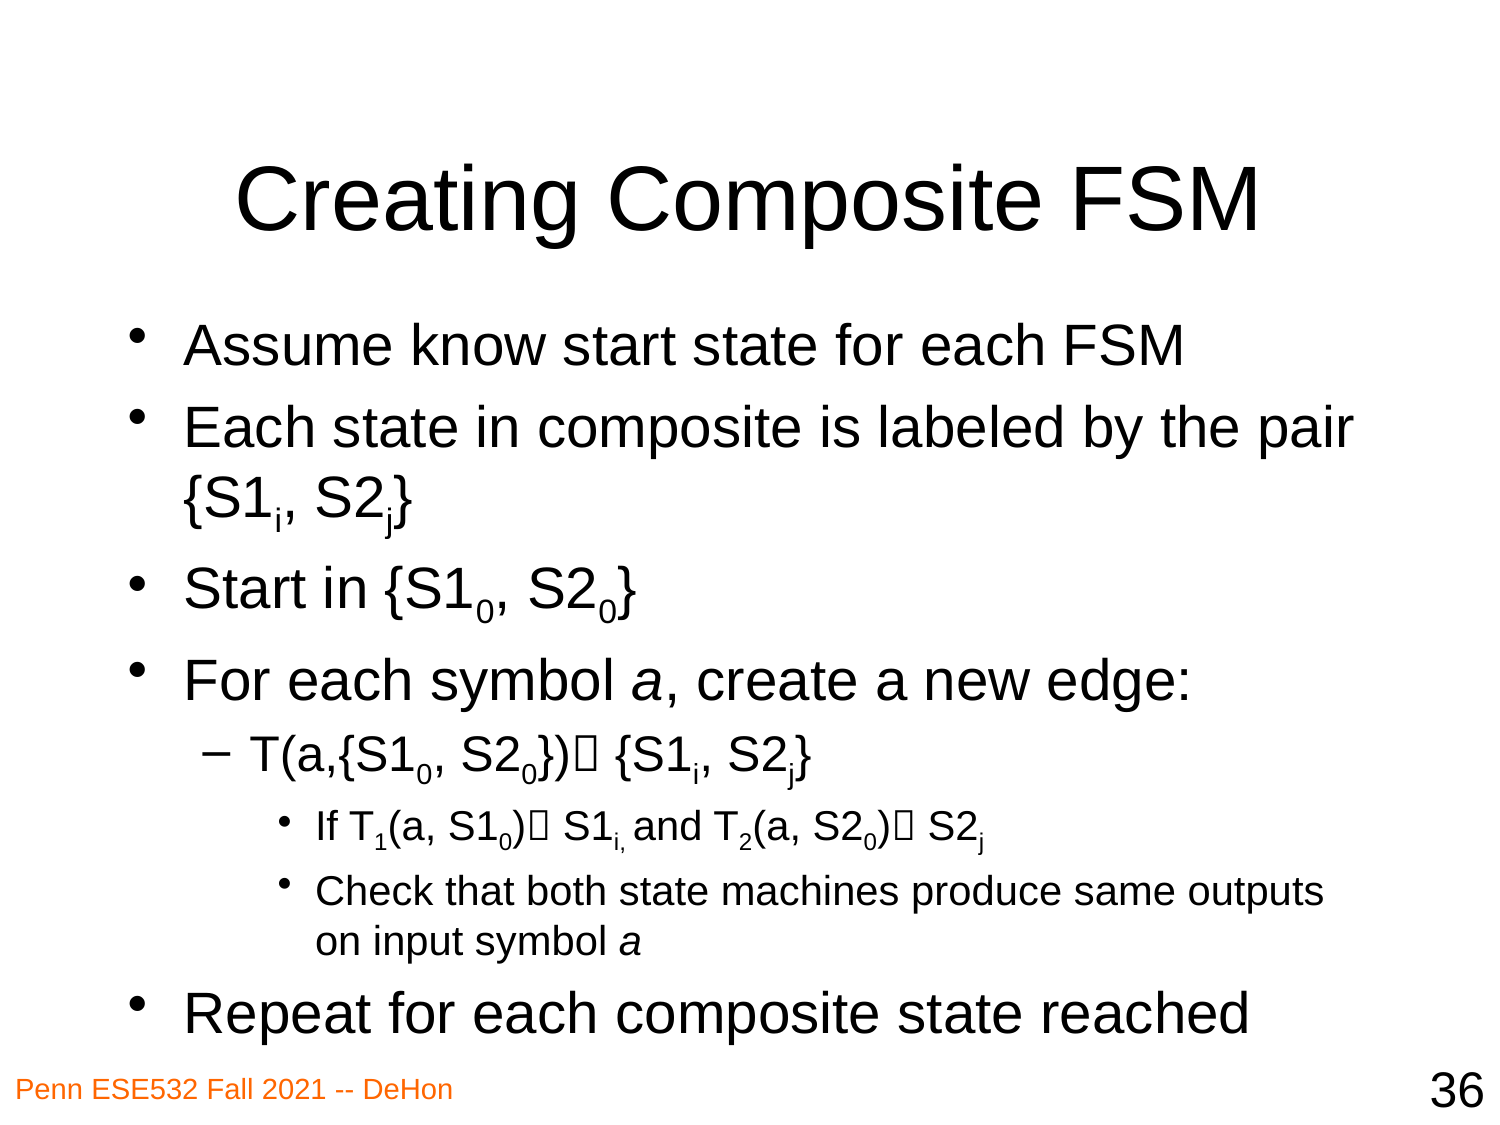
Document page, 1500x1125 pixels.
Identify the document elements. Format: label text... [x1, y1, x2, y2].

slide_number Penn ESE532 Fall 2021 -- DeHon [0, 1062, 576, 1125]
title Creating Composite FSM [112, 99, 1388, 288]
slide_number 36 [1187, 1049, 1500, 1125]
list Assume know start state for each FSM Each state in composite is labeled by the pair {S1i, S2j} Start in {S10, S20} For each symbol a, create a new edge: T(a,{S10, S20}) {S1i, S2j} If T1(a, S10) S1i, and T2(a, S20) S2j Check that both state machines produce same outputs on input symbol a Repeat for each composite state reached [112, 299, 1388, 1038]
